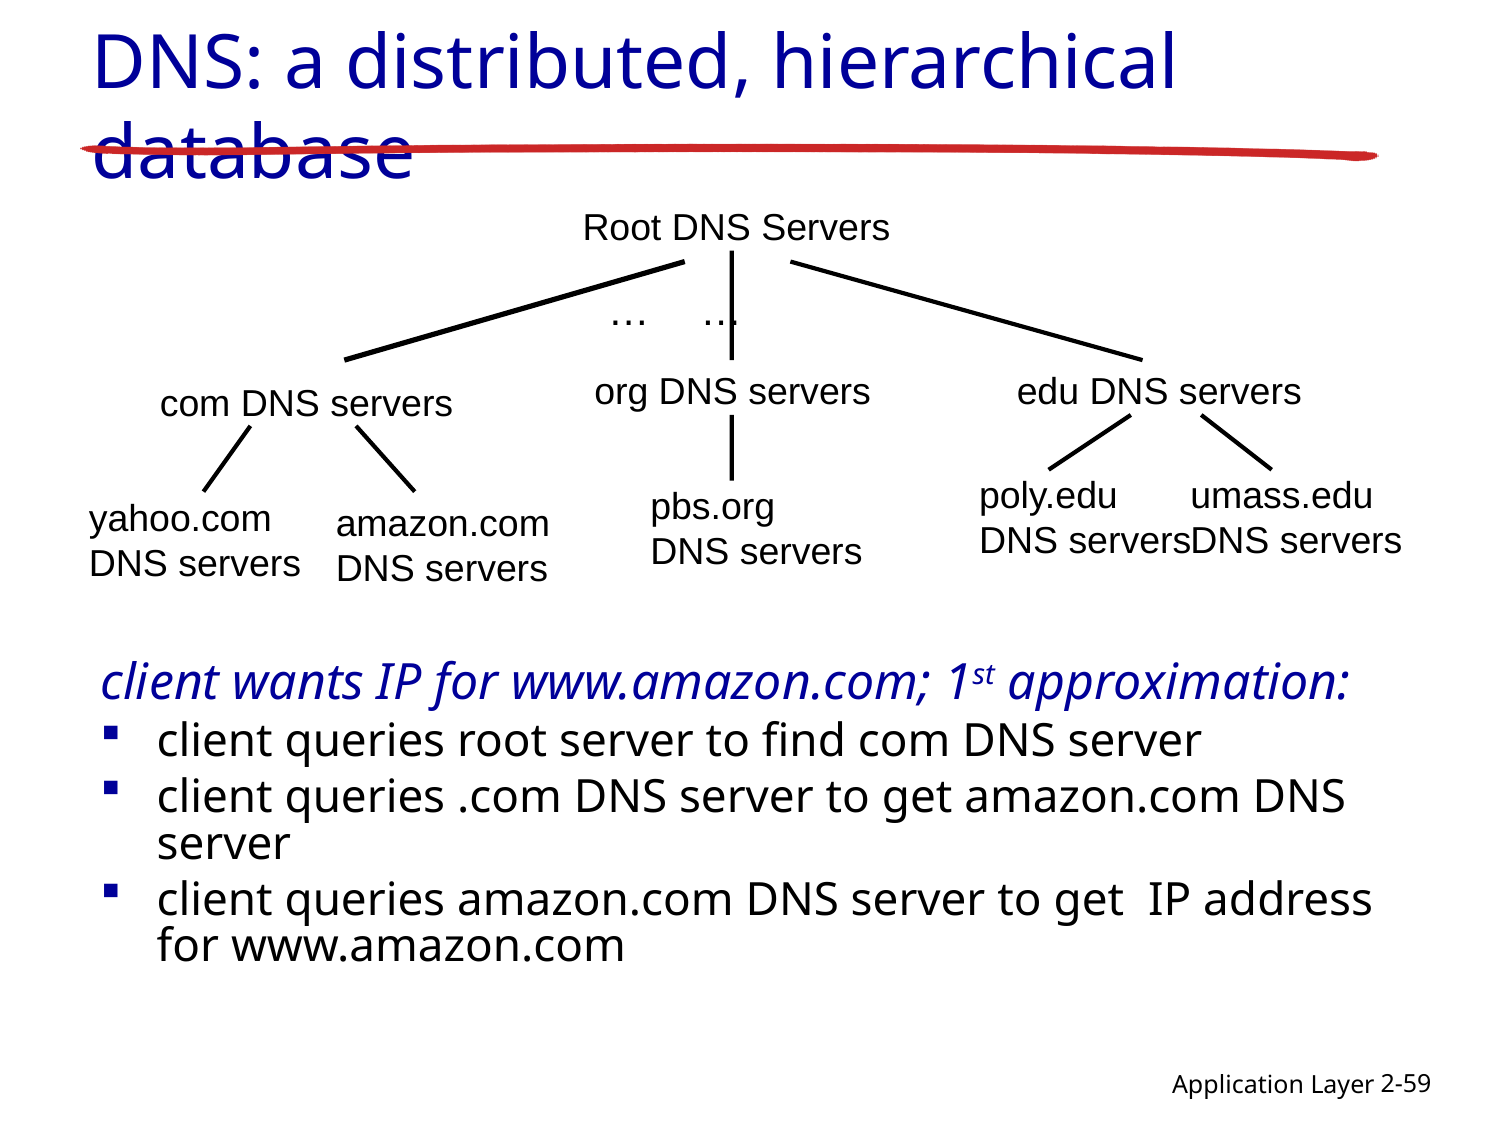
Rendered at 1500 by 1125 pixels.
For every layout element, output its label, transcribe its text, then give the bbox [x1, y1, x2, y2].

title DNS: a distributed, hierarchical database [76, 26, 1393, 138]
title DNS: a distributed, hierarchical database [76, 174, 1393, 181]
slide_number 2-59 [1365, 1059, 1477, 1106]
picture [74, 139, 1395, 166]
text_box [71, 195, 1419, 598]
list client wants IP for www.amazon.com; 1st approximation: client queries root server to find com DNS server client queries .com DNS server to get amazon.com DNS server client queries amazon.com DNS server to get IP address for www.amazon.com [85, 651, 1426, 1002]
footer Application Layer [914, 1060, 1391, 1109]
